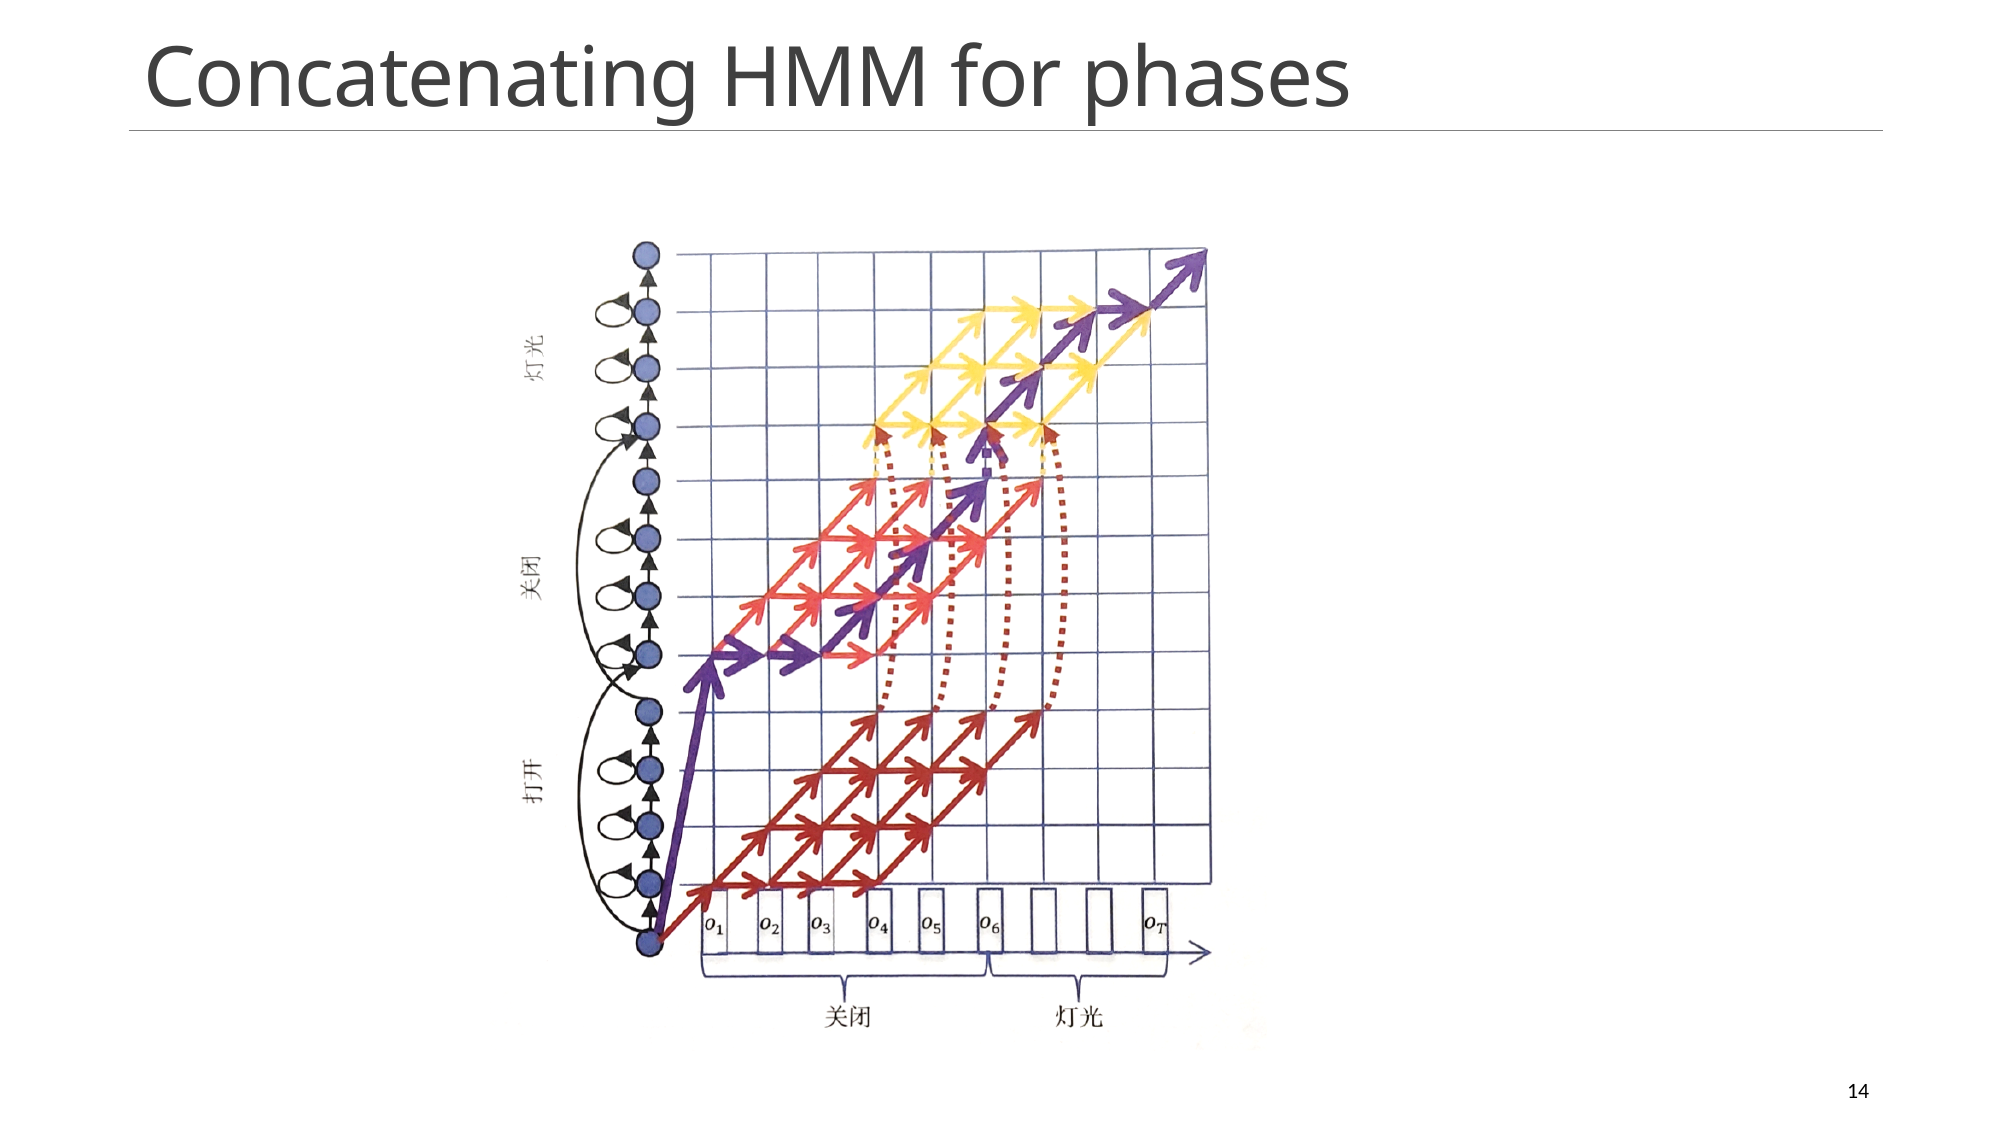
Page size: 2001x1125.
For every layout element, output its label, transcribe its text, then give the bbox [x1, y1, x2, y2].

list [489, 207, 1268, 1051]
title Concatenating HMM for phases [128, 19, 1883, 131]
slide_number 14 [1668, 1059, 1885, 1120]
